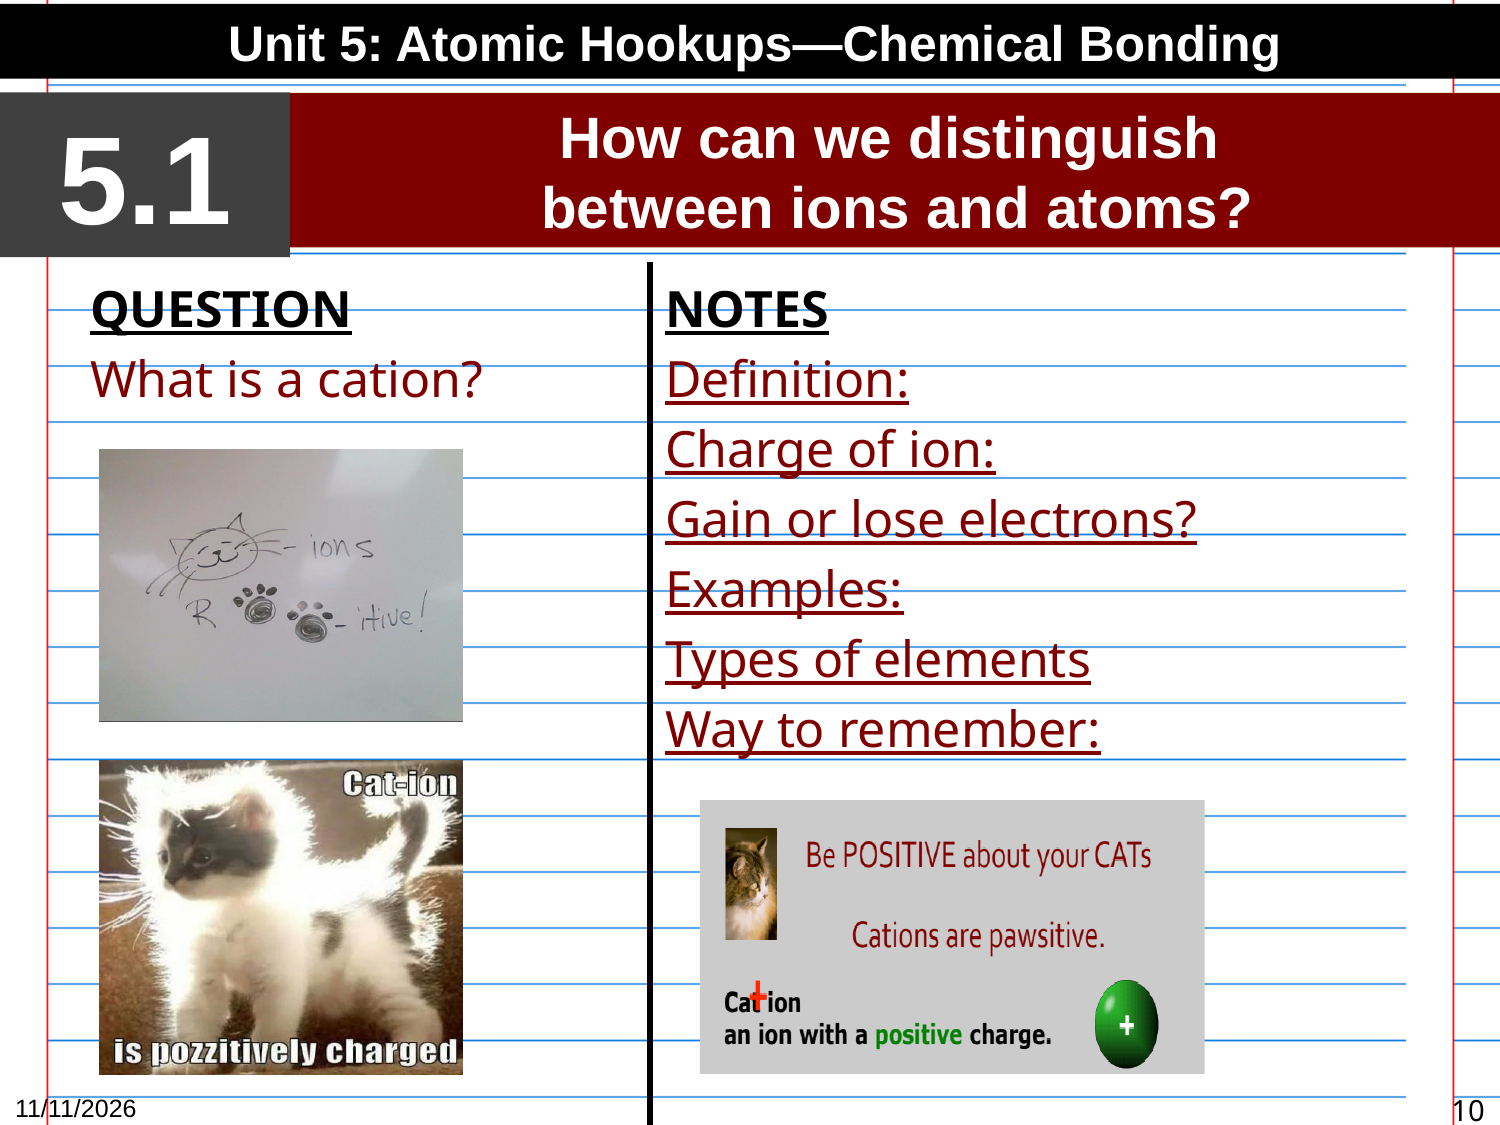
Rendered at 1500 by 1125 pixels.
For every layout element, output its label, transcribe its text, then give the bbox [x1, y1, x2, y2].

list QUESTION What is a cation? [75, 270, 645, 1013]
picture [0, 79, 1500, 92]
text_box 5.1 [0, 92, 290, 258]
picture [0, 248, 1500, 1125]
text_box Unit 5: Atomic Hookups—Chemical Bonding [0, 3, 1500, 79]
text_box How can we distinguish between ions and atoms? [290, 92, 1500, 248]
slide_number 10 [1149, 1084, 1500, 1125]
text_box NOTES Definition: Charge of ion: Gain or lose electrons? Examples: Types of elements Way to remember: [654, 270, 1500, 1013]
picture [99, 449, 463, 723]
picture [653, 799, 1500, 1125]
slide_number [0, 1084, 350, 1125]
